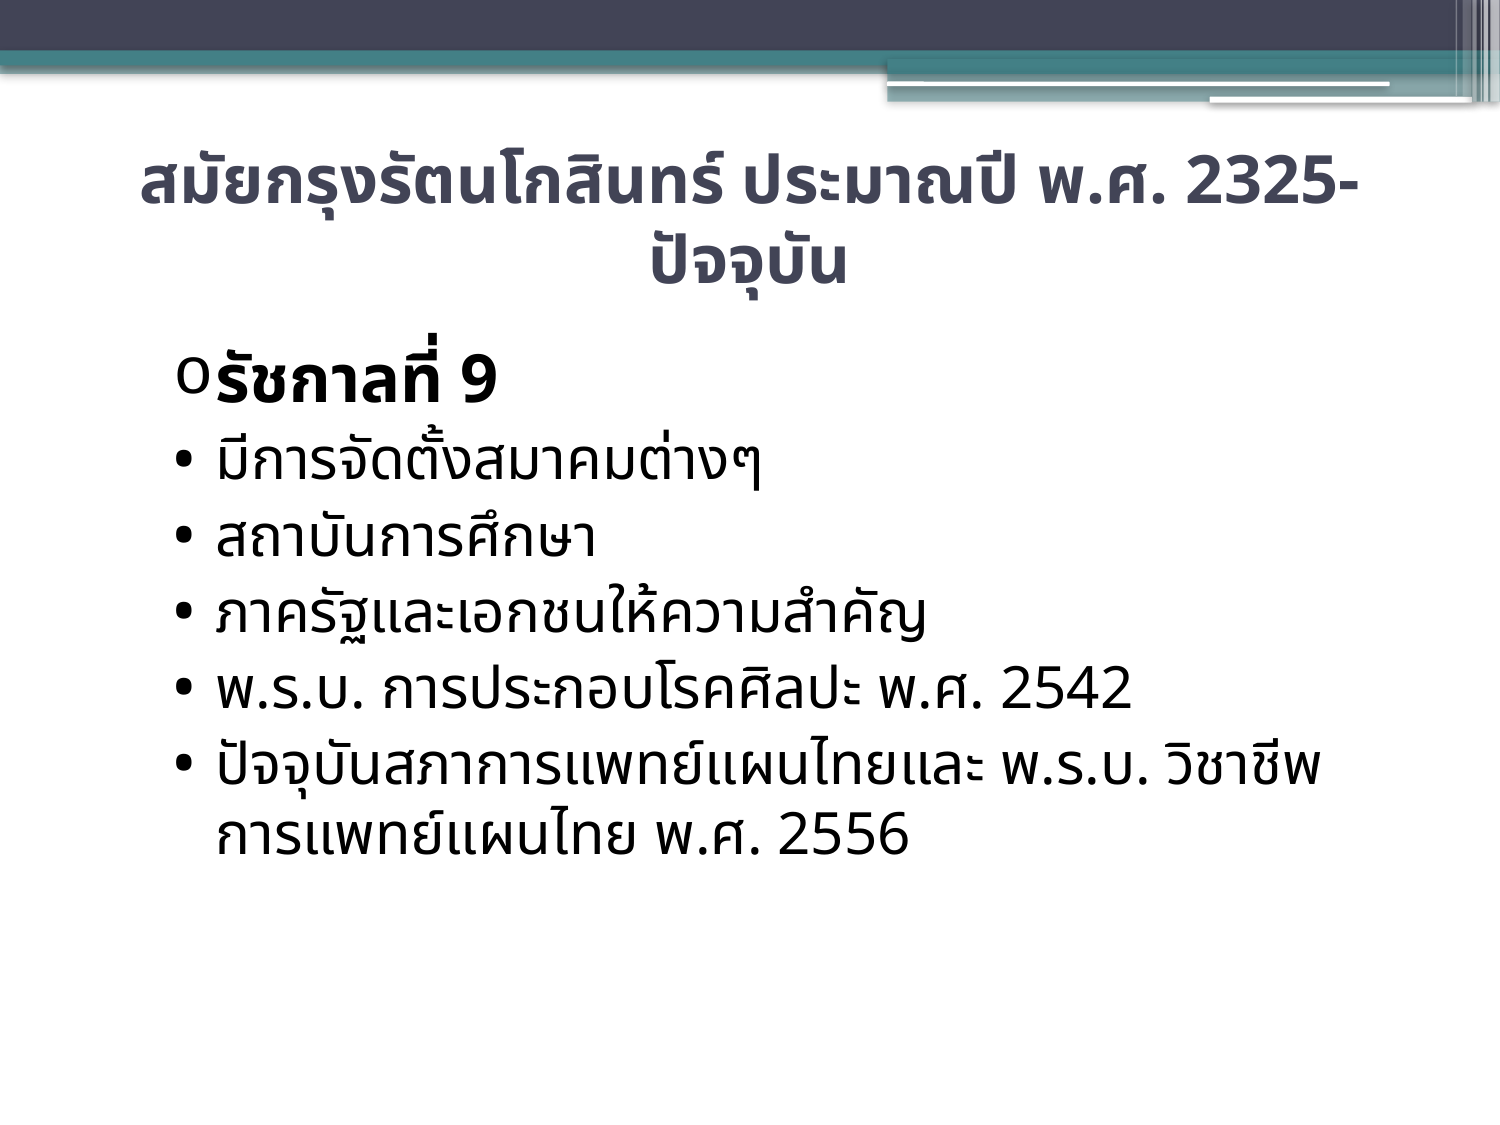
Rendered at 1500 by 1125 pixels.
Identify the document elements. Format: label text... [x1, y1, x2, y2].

title สมัยกรุงรัตนโกสินทร์ ประมาณปี พ.ศ. 2325-ปัจจุบัน [75, 128, 1425, 304]
list รัชกาลที่ 9 มีการจัดตั้งสมาคมต่างๆ สถาบันการศึกษา ภาครัฐและเอกชนให้ความสำคัญ พ.ร.บ. การประกอบโรคศิลปะ พ.ศ. 2542 ปัจจุบันสภาการแพทย์แผนไทยและ พ.ร.บ. วิชาชีพการแพทย์แผนไทย พ.ศ. 2556 [140, 328, 1348, 1125]
